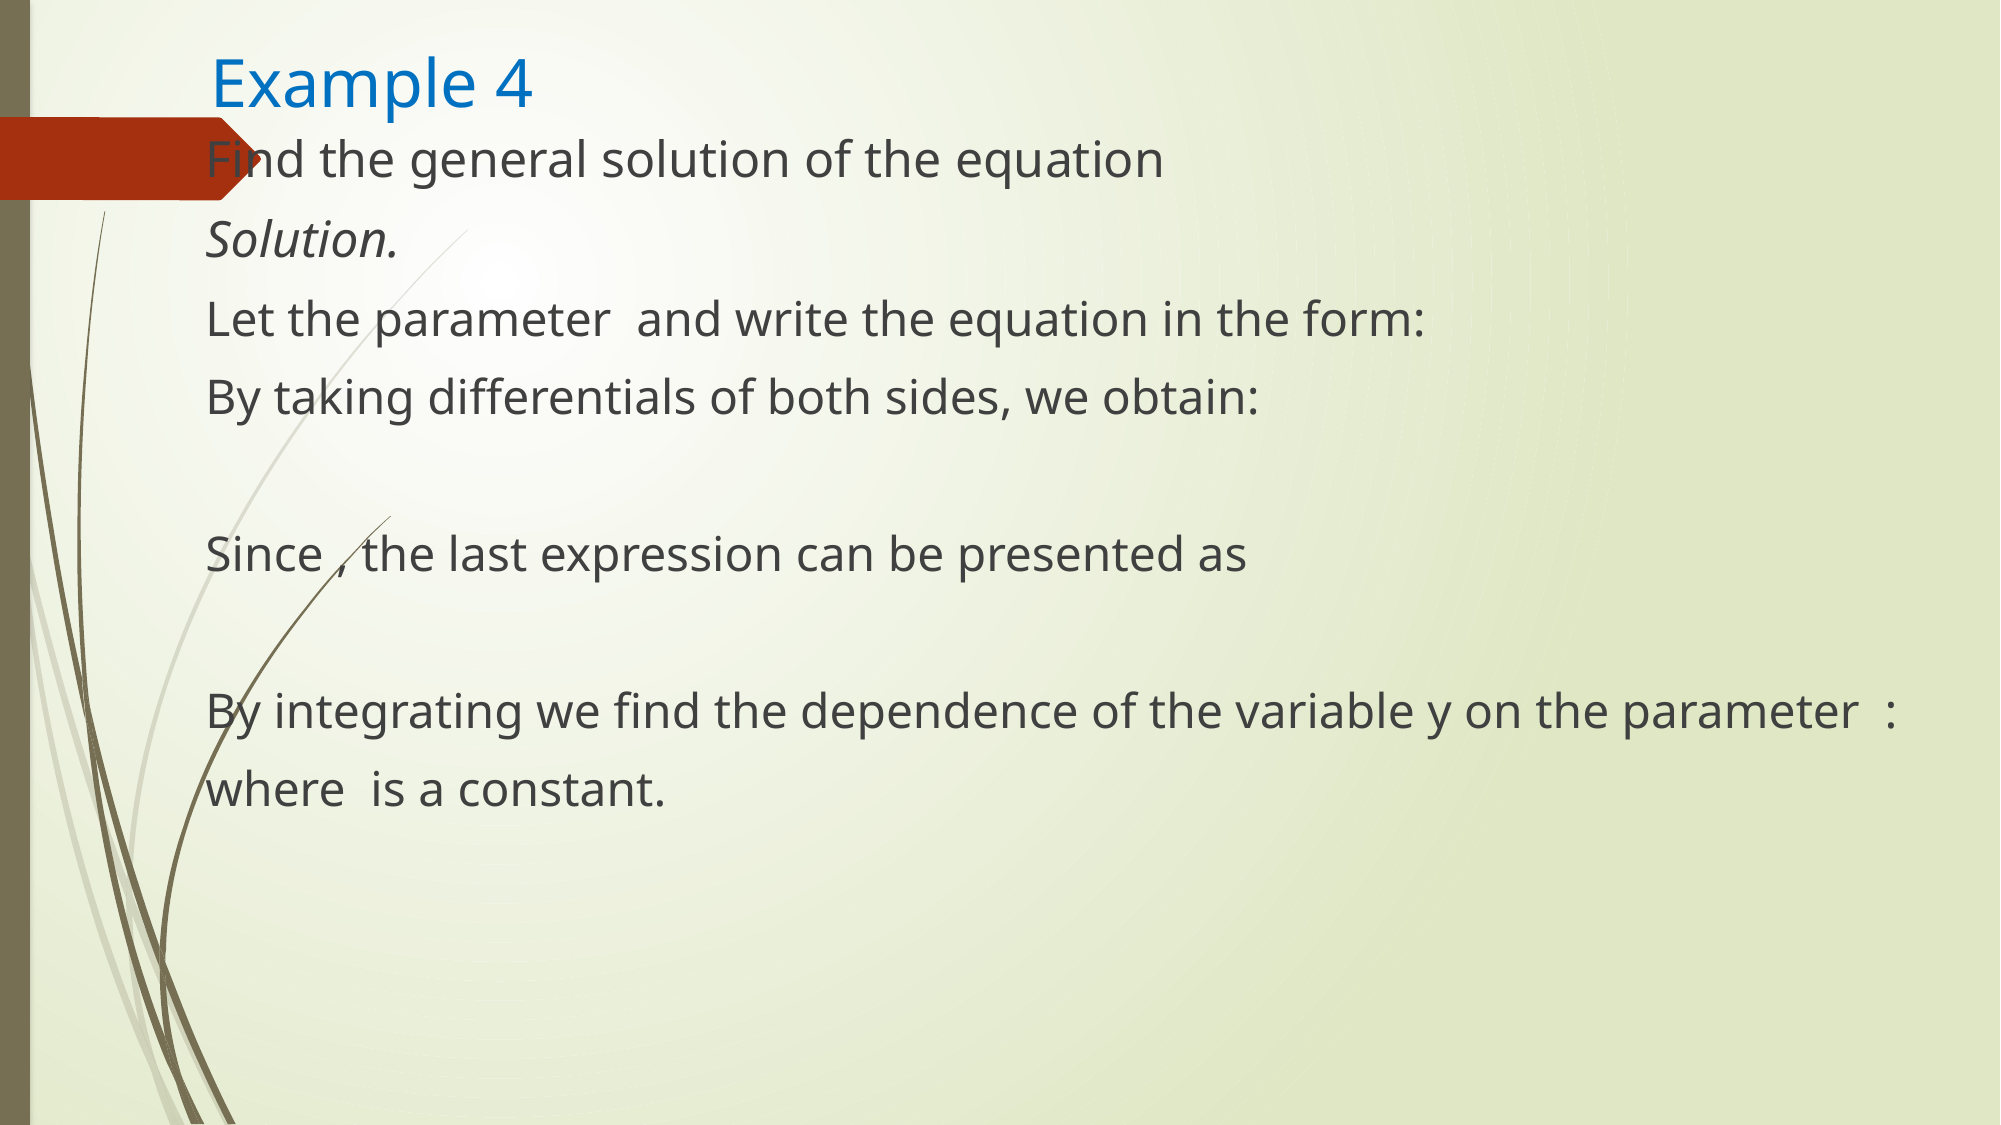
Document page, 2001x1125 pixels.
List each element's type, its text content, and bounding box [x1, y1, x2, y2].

title Example 4 [195, 24, 1922, 151]
